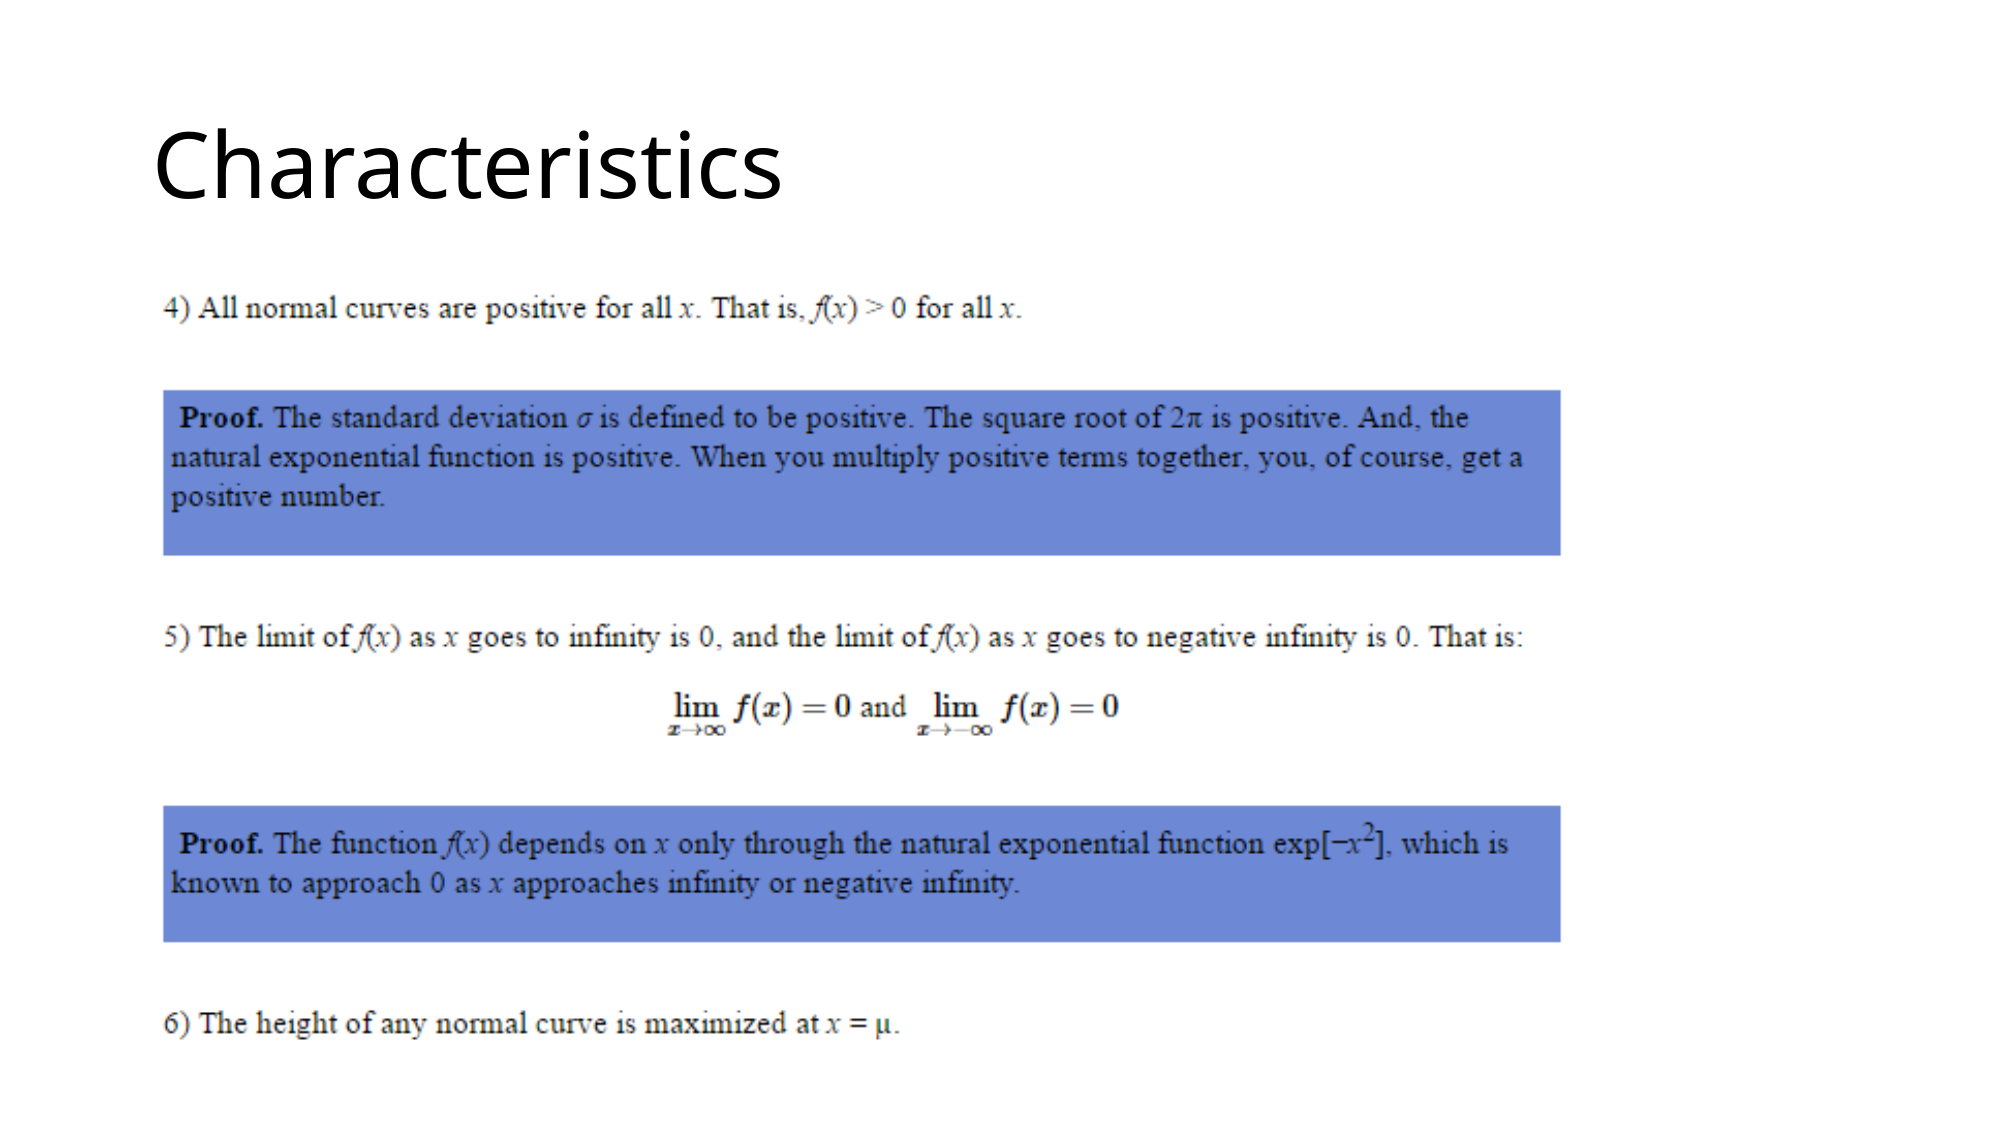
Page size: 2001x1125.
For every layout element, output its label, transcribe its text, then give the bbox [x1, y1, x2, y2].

title Characteristics [137, 59, 1863, 278]
picture [137, 277, 1586, 1073]
